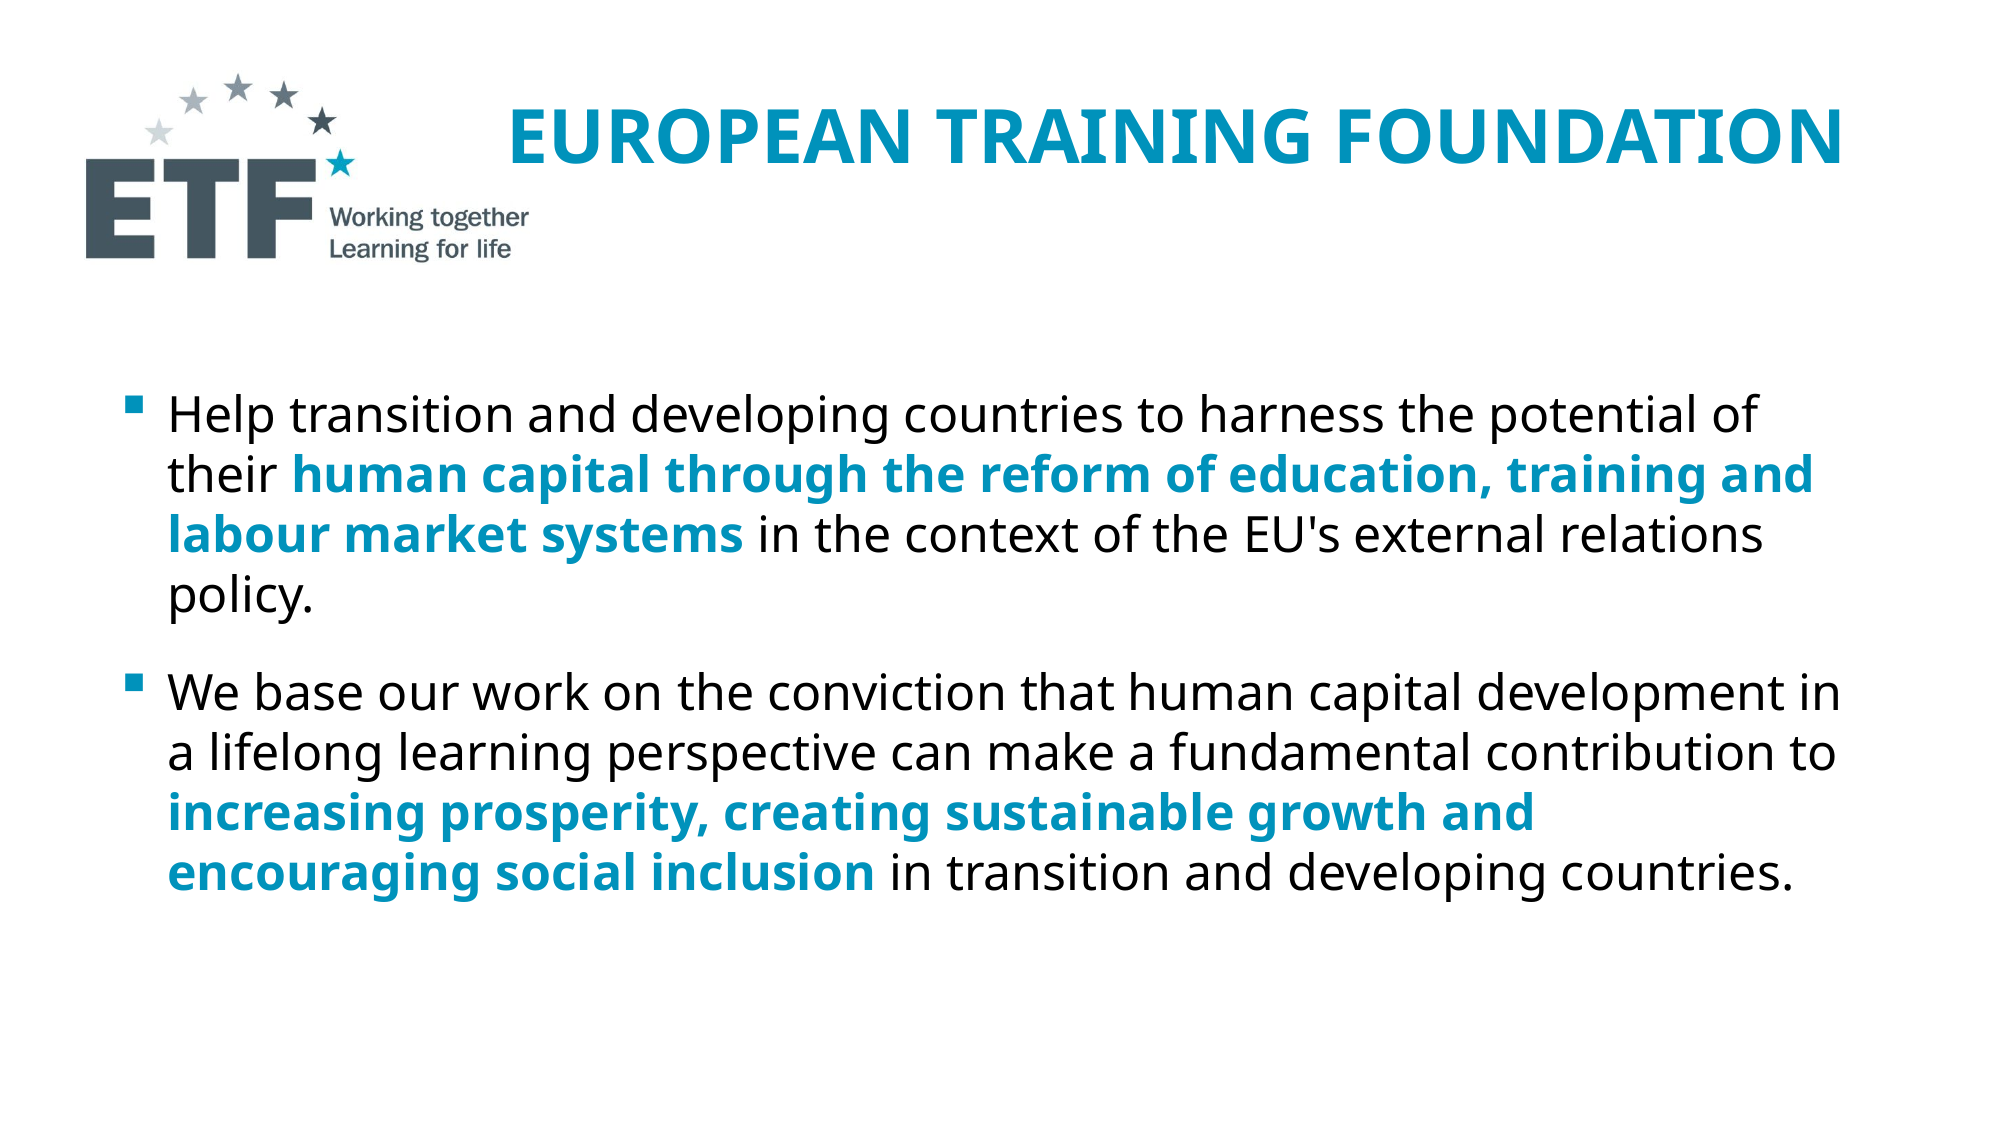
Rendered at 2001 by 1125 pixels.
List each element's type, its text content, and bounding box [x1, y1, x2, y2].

title European training foundation [444, 0, 1863, 279]
picture [84, 70, 444, 265]
text_box Help transition and developing countries to harness the potential of their human capital through the reform of education, training and labour market systems in the context of the EU's external relations policy. We base our work on the conviction that human capital development in a lifelong learning perspective can make a fundamental contribution to increasing prosperity, creating sustainable growth and encouraging social inclusion in transition and developing countries. [120, 375, 1863, 908]
